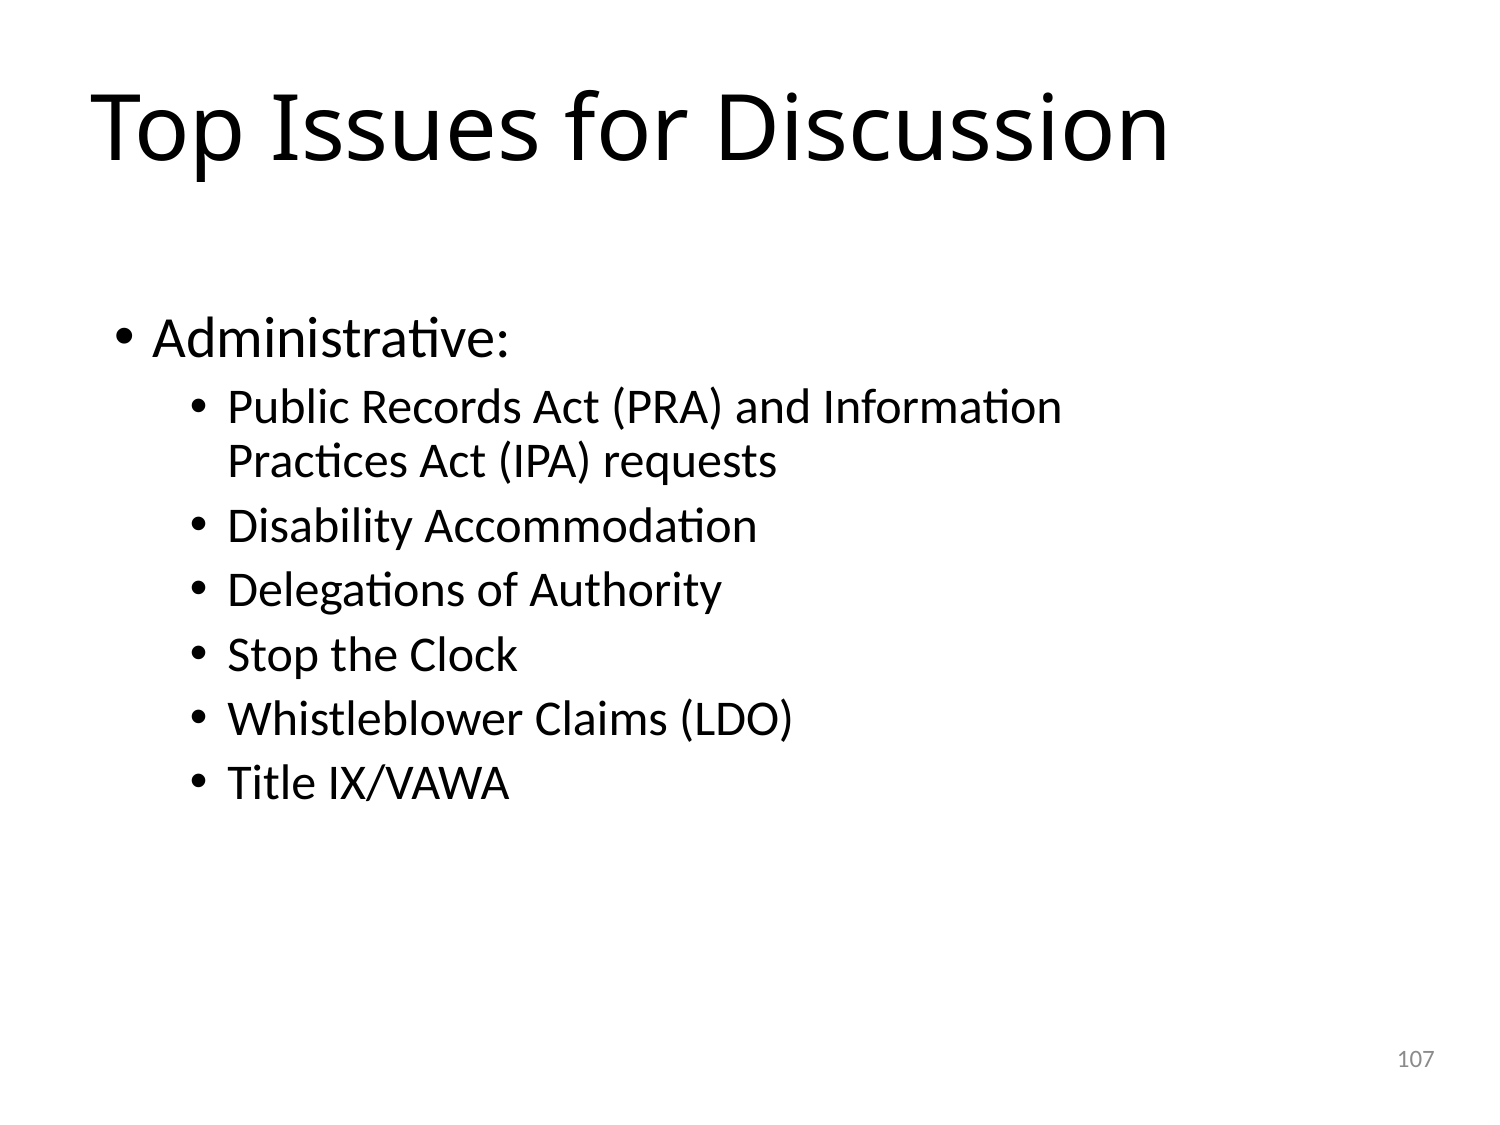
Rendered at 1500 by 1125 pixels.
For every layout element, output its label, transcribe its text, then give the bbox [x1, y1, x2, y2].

slide_number 107 [1362, 1037, 1450, 1078]
list Administrative: Public Records Act (PRA) and Information Practices Act (IPA) requests Disability Accommodation Delegations of Authority Stop the Clock Whistleblower Claims (LDO) Title IX/VAWA [99, 299, 1225, 1013]
title Top Issues for Discussion [75, 37, 1425, 225]
